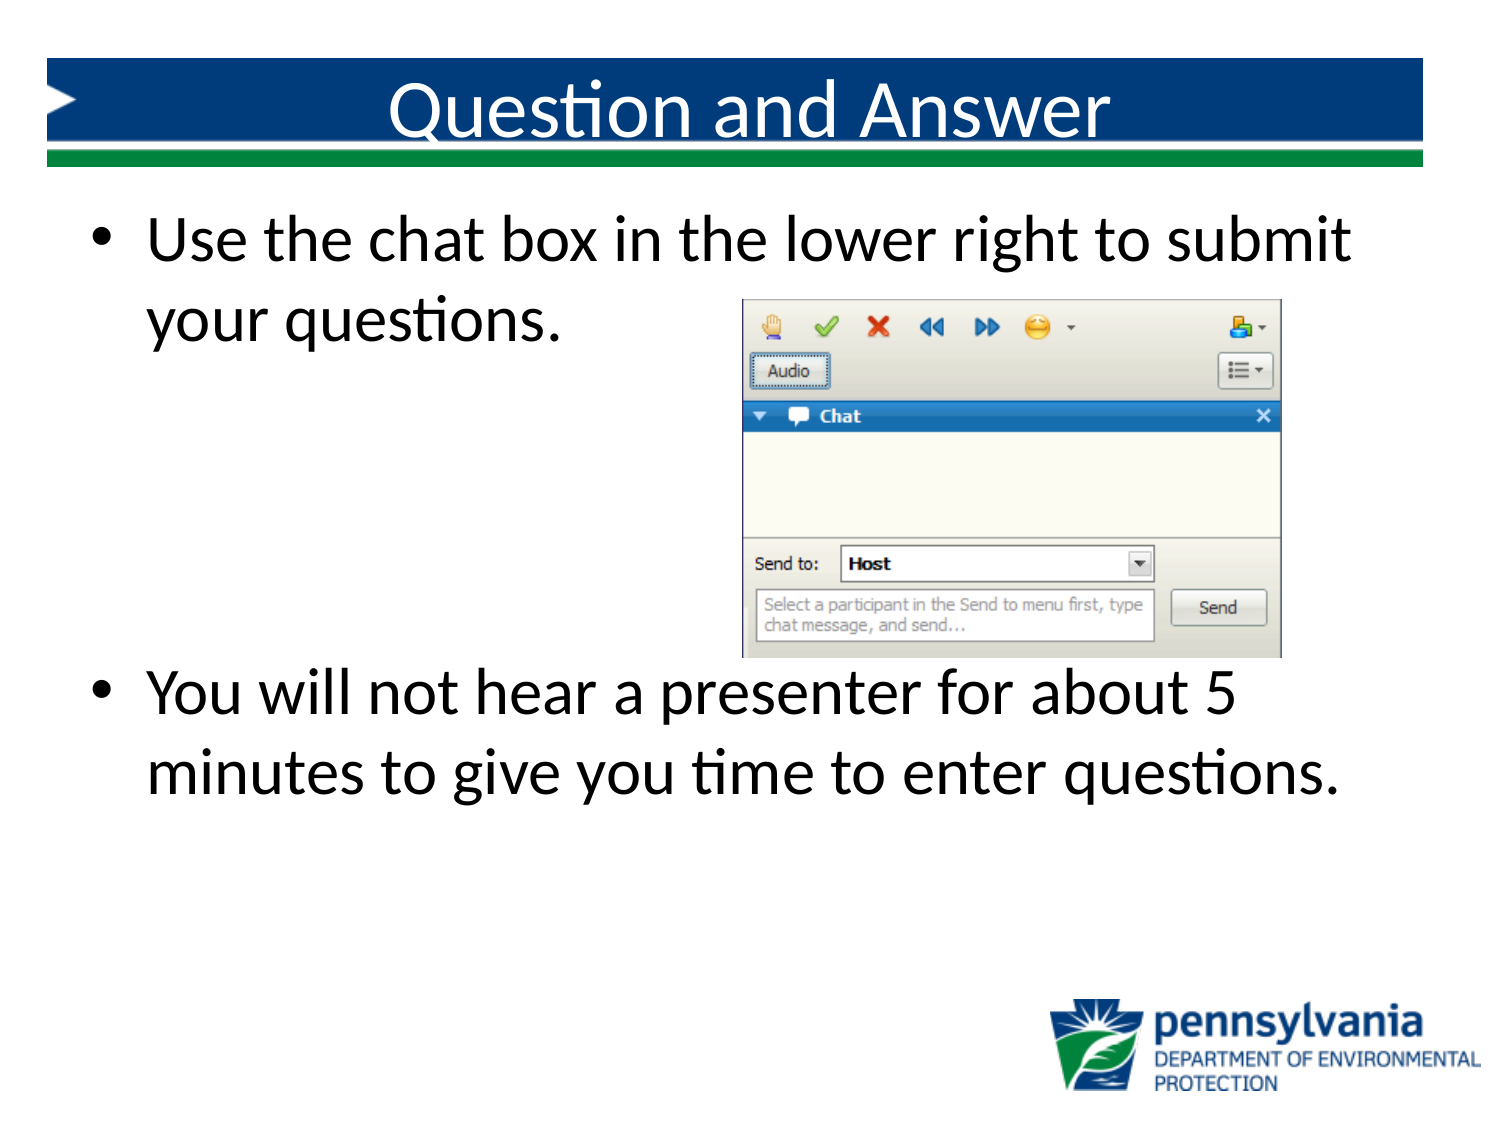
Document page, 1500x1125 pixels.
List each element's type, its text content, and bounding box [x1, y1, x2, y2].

picture [47, 58, 75, 167]
picture [1050, 999, 1481, 1091]
picture [741, 299, 1282, 659]
title Question and Answer [75, 32, 1425, 175]
list Use the chat box in the lower right to submit your questions. You will not hear a presenter for about 5 minutes to give you time to enter questions. [75, 187, 1425, 1005]
